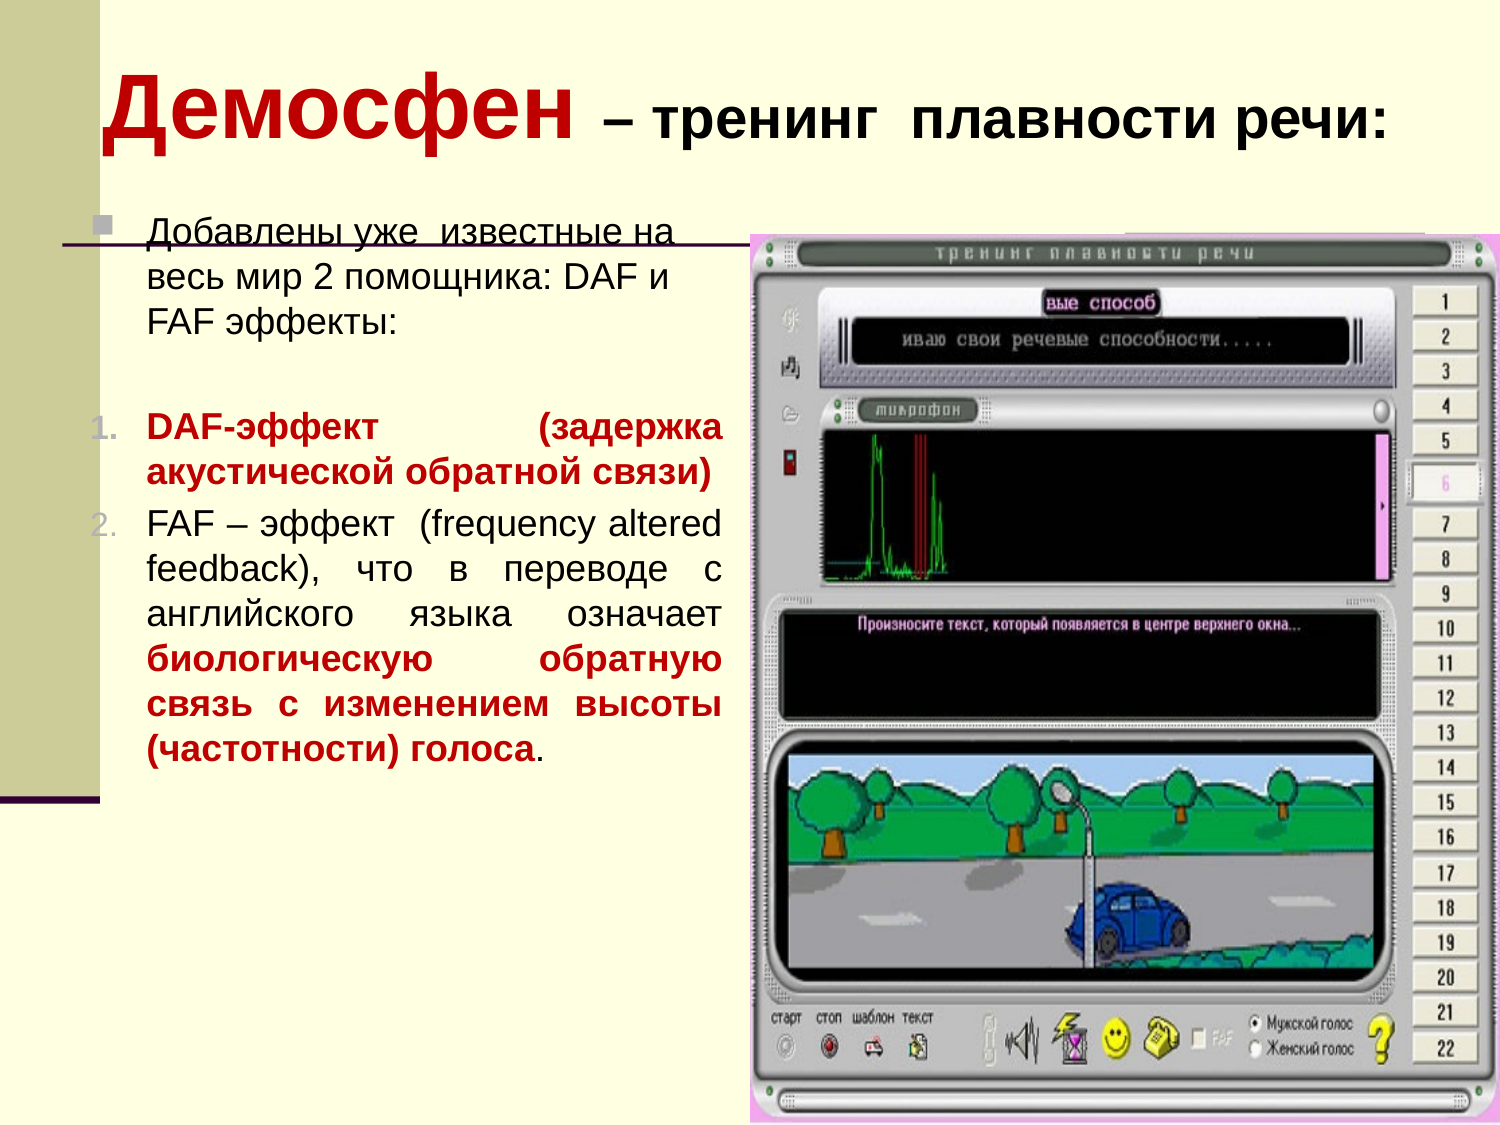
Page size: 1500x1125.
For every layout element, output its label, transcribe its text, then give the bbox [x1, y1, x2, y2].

list Демосфен – тренинг плавности речи: [74, 46, 1419, 235]
list Добавлены уже известные на весь мир 2 помощника: DAF и FAF эффекты: DAF-эффект (задержка акустической обратной связи) FAF – эффект (frequency altered feedback), что в переводе с английского языка означает биологическую обратную связь с изменением высоты (частотности) голоса. [74, 198, 738, 1006]
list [749, 234, 1500, 1125]
